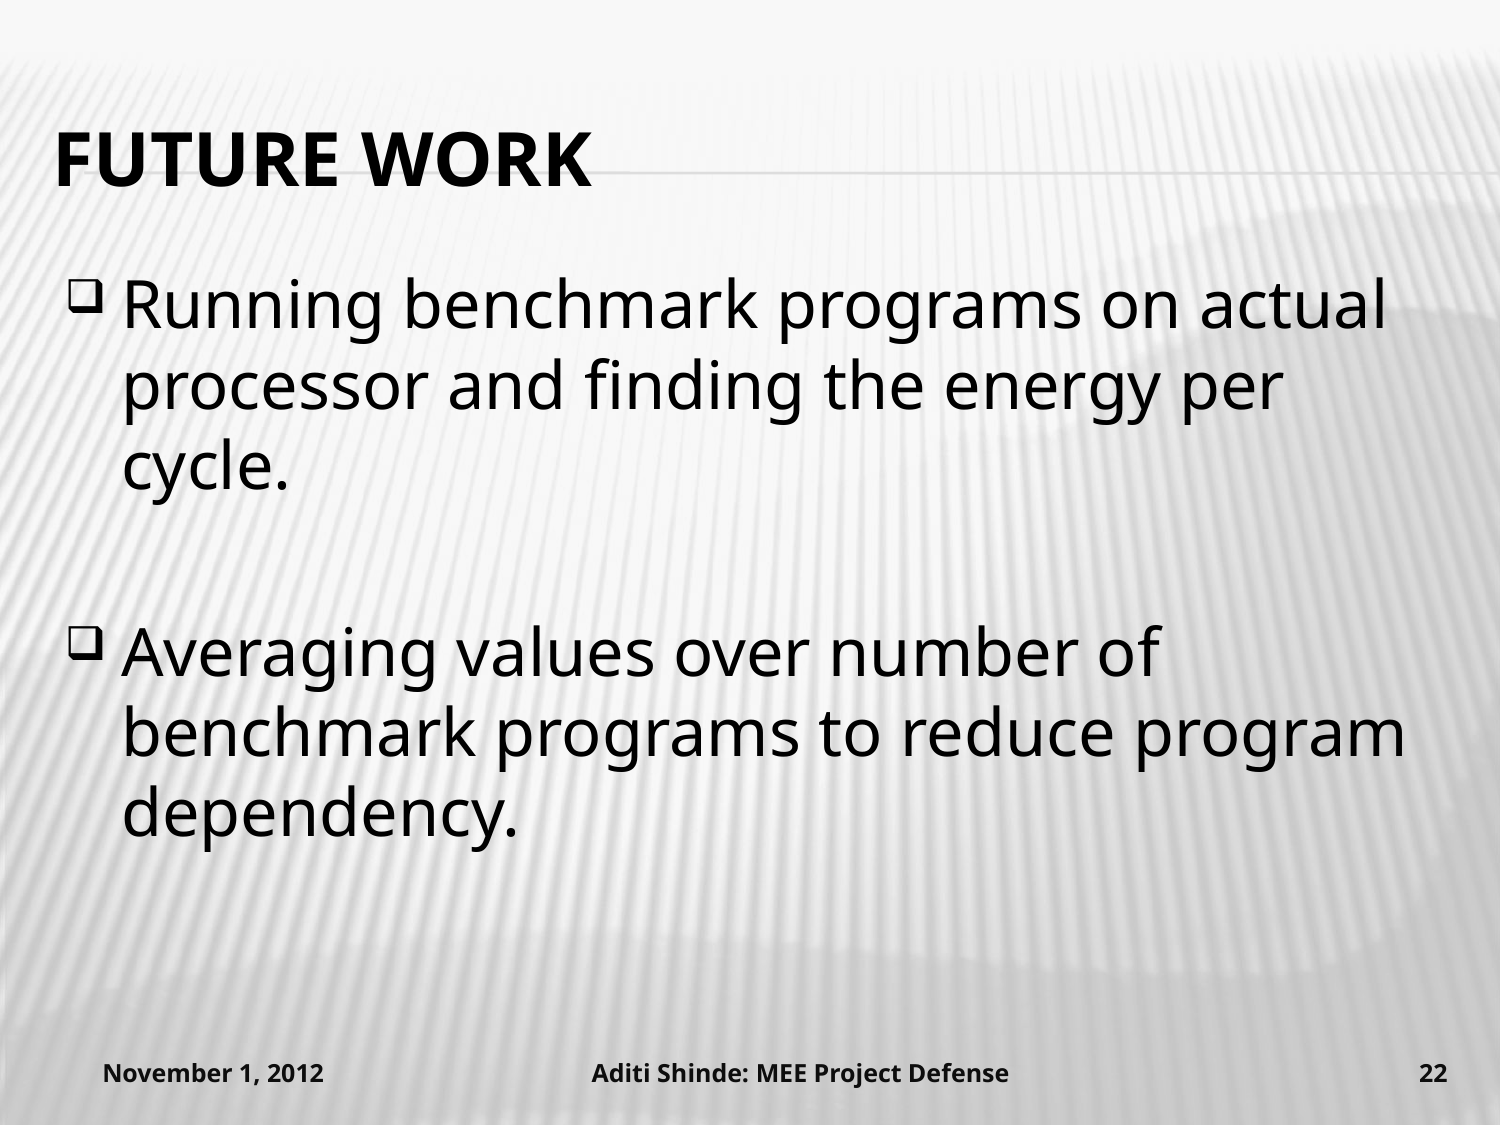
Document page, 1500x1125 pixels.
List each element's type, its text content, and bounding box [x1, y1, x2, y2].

slide_number 22 [1387, 1050, 1463, 1100]
list Running benchmark programs on actual processor and finding the energy per cycle. Averaging values over number of benchmark programs to reduce program dependency. [50, 254, 1475, 998]
title Future Work [37, 87, 1463, 225]
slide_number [87, 1050, 500, 1098]
footer Aditi Shinde: MEE Project Defense [500, 1050, 1025, 1098]
